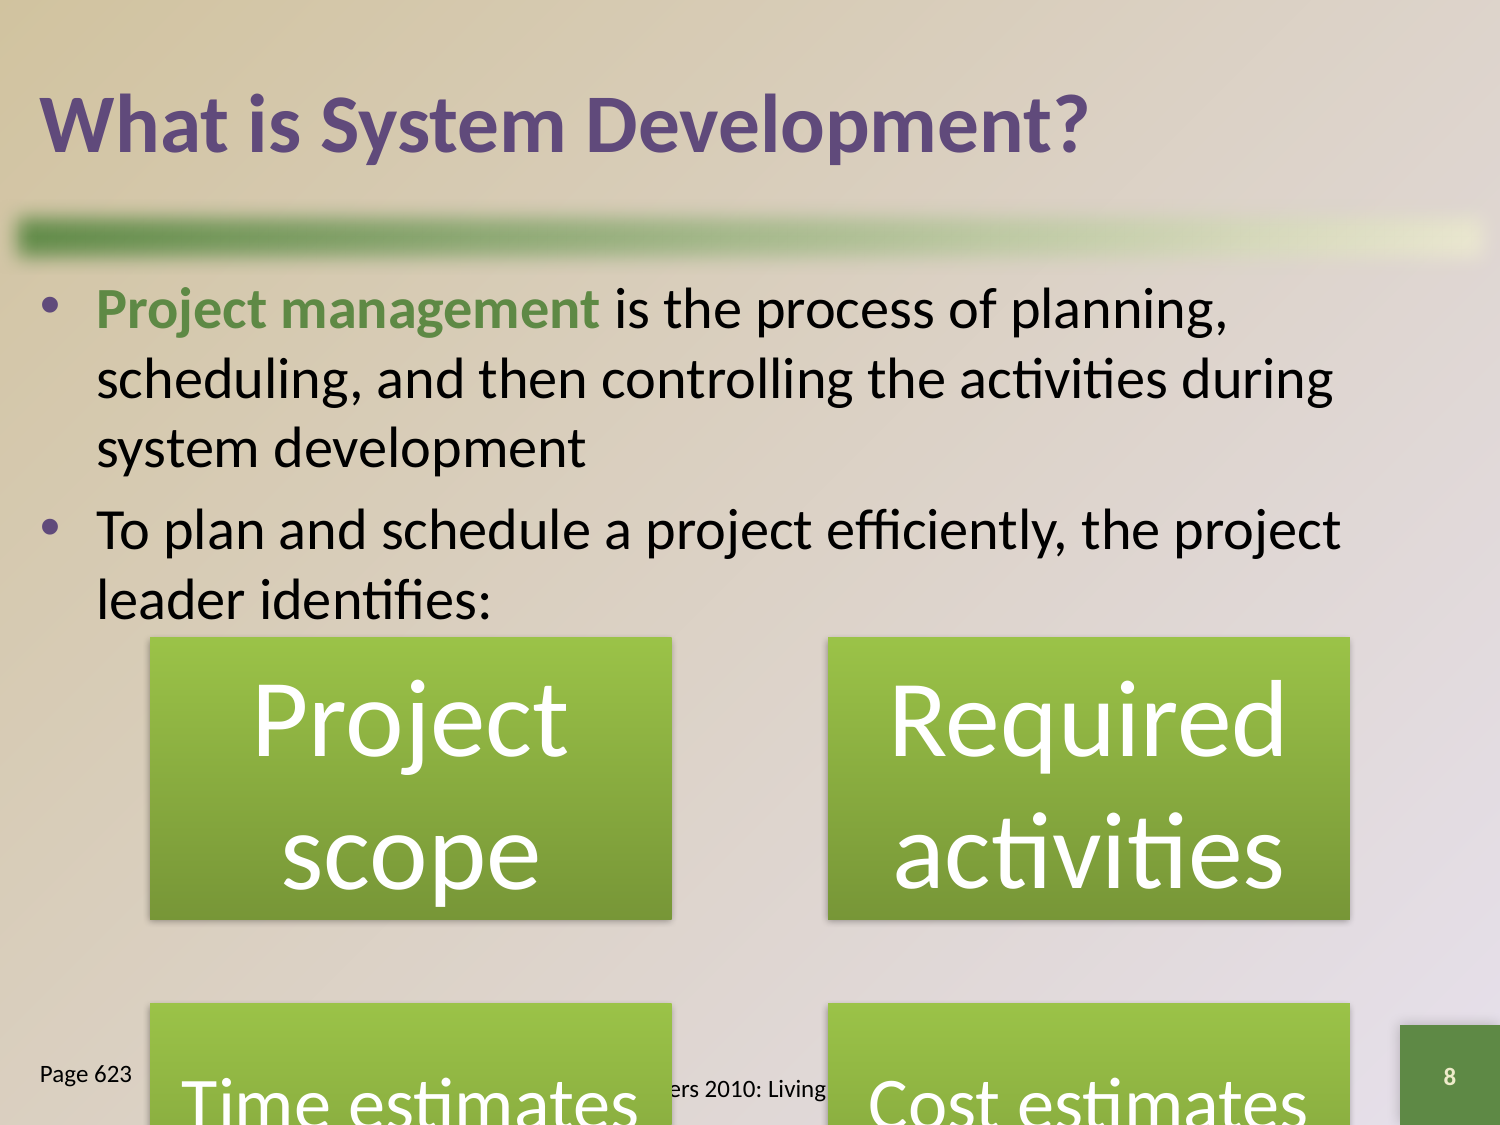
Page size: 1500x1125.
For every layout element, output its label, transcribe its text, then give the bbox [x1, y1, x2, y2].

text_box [149, 637, 1351, 1051]
slide_number 8 [1400, 1025, 1500, 1125]
footer Discovering Computers 2010: Living in a Digital World Chapter 12 [676, 1060, 822, 1125]
list Page 623 [24, 1050, 144, 1125]
title What is System Development? [24, 24, 1475, 213]
list Project management is the process of planning, scheduling, and then controlling the activities during system development To plan and schedule a project efficiently, the project leader identifies: [24, 262, 1475, 1025]
